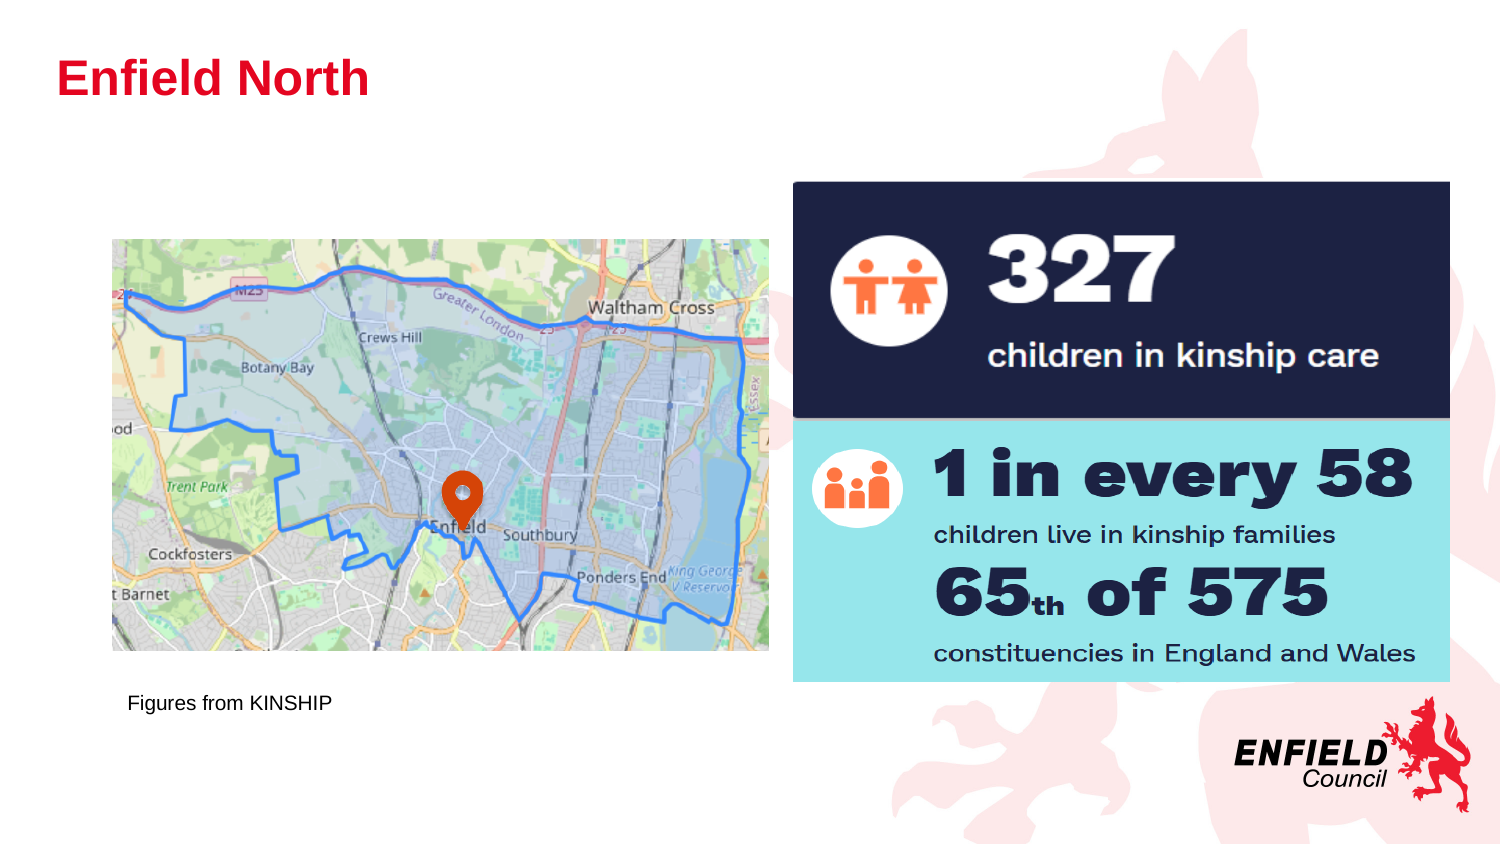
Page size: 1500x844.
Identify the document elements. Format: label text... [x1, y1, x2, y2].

title Enfield North [41, 37, 1459, 179]
text_box Figures from KINSHIP [112, 681, 396, 722]
picture [0, 0, 1500, 844]
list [112, 239, 769, 652]
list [793, 177, 1451, 421]
